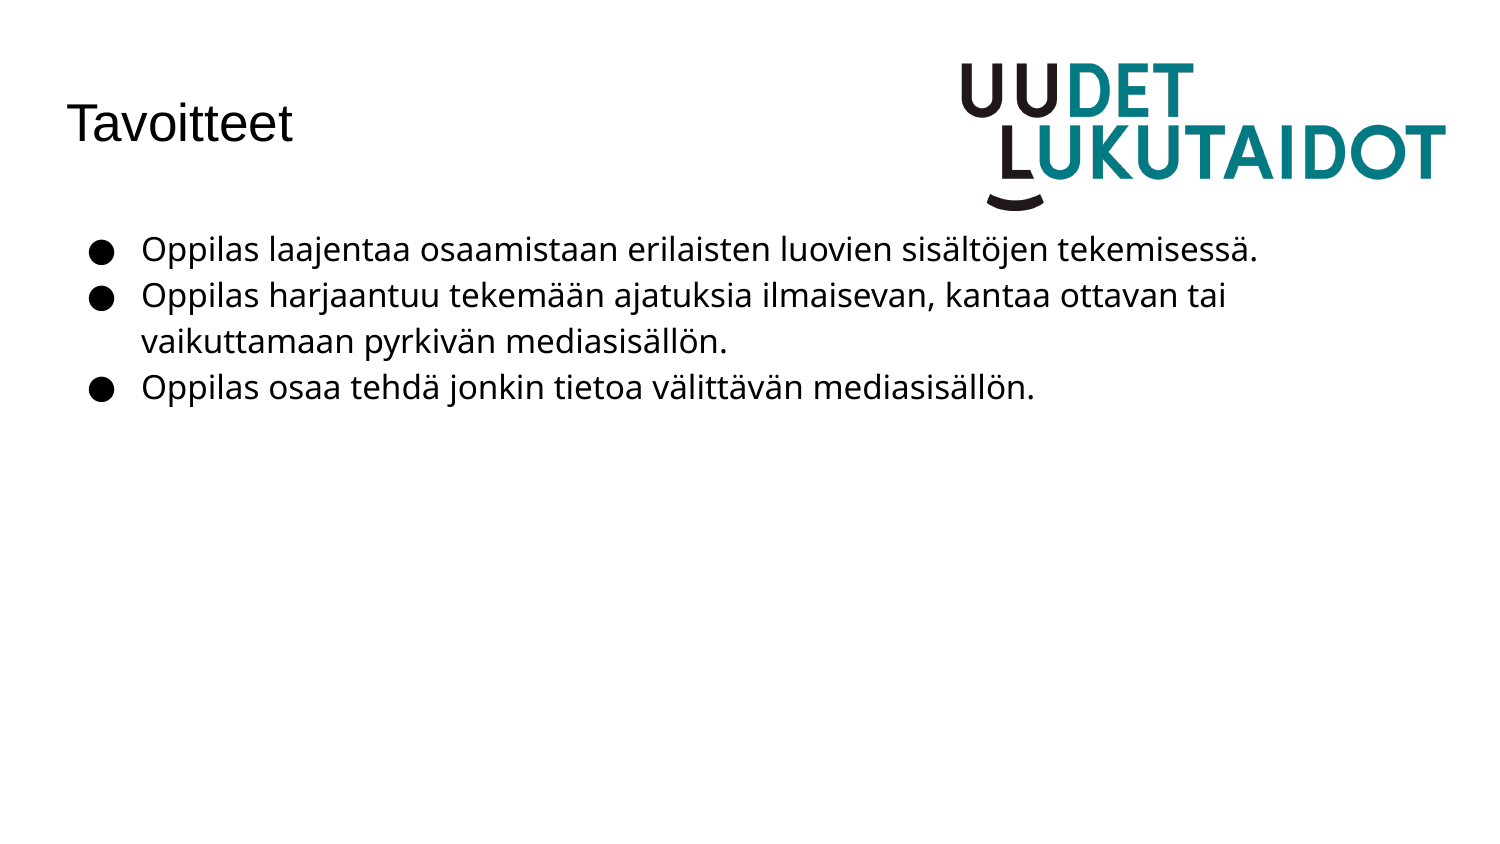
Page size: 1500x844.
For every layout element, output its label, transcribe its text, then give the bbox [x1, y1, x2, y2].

picture [906, 9, 1500, 260]
list Oppilas laajentaa osaamistaan erilaisten luovien sisältöjen tekemisessä. Oppilas harjaantuu tekemään ajatuksia ilmaisevan, kantaa ottavan tai vaikuttamaan pyrkivän mediasisällön. Oppilas osaa tehdä jonkin tietoa välittävän mediasisällön. [51, 207, 1449, 769]
title Tavoitteet [51, 72, 901, 167]
